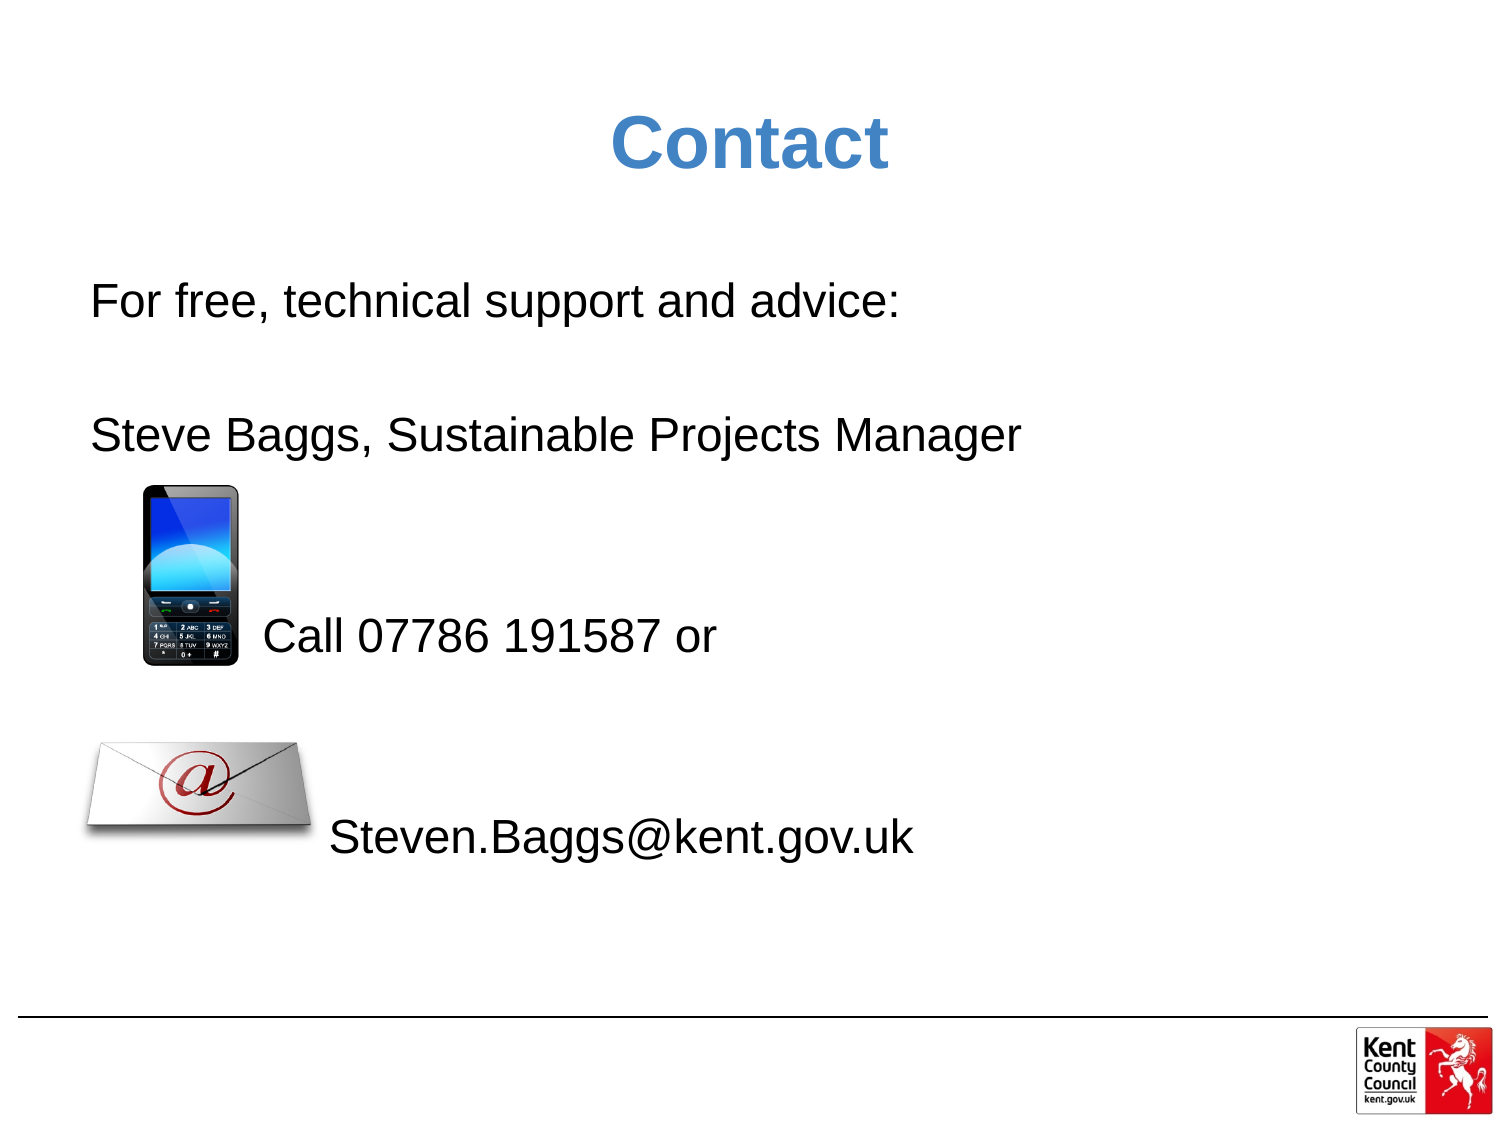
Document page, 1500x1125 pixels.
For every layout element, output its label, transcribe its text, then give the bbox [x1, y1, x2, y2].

title Contact [75, 45, 1425, 233]
picture [100, 479, 291, 671]
picture [76, 739, 322, 845]
picture [1353, 1023, 1495, 1118]
list For free, technical support and advice: Steve Baggs, Sustainable Projects Manager Call 07786 191587 or Steven.Baggs@kent.gov.uk [75, 262, 1425, 1005]
